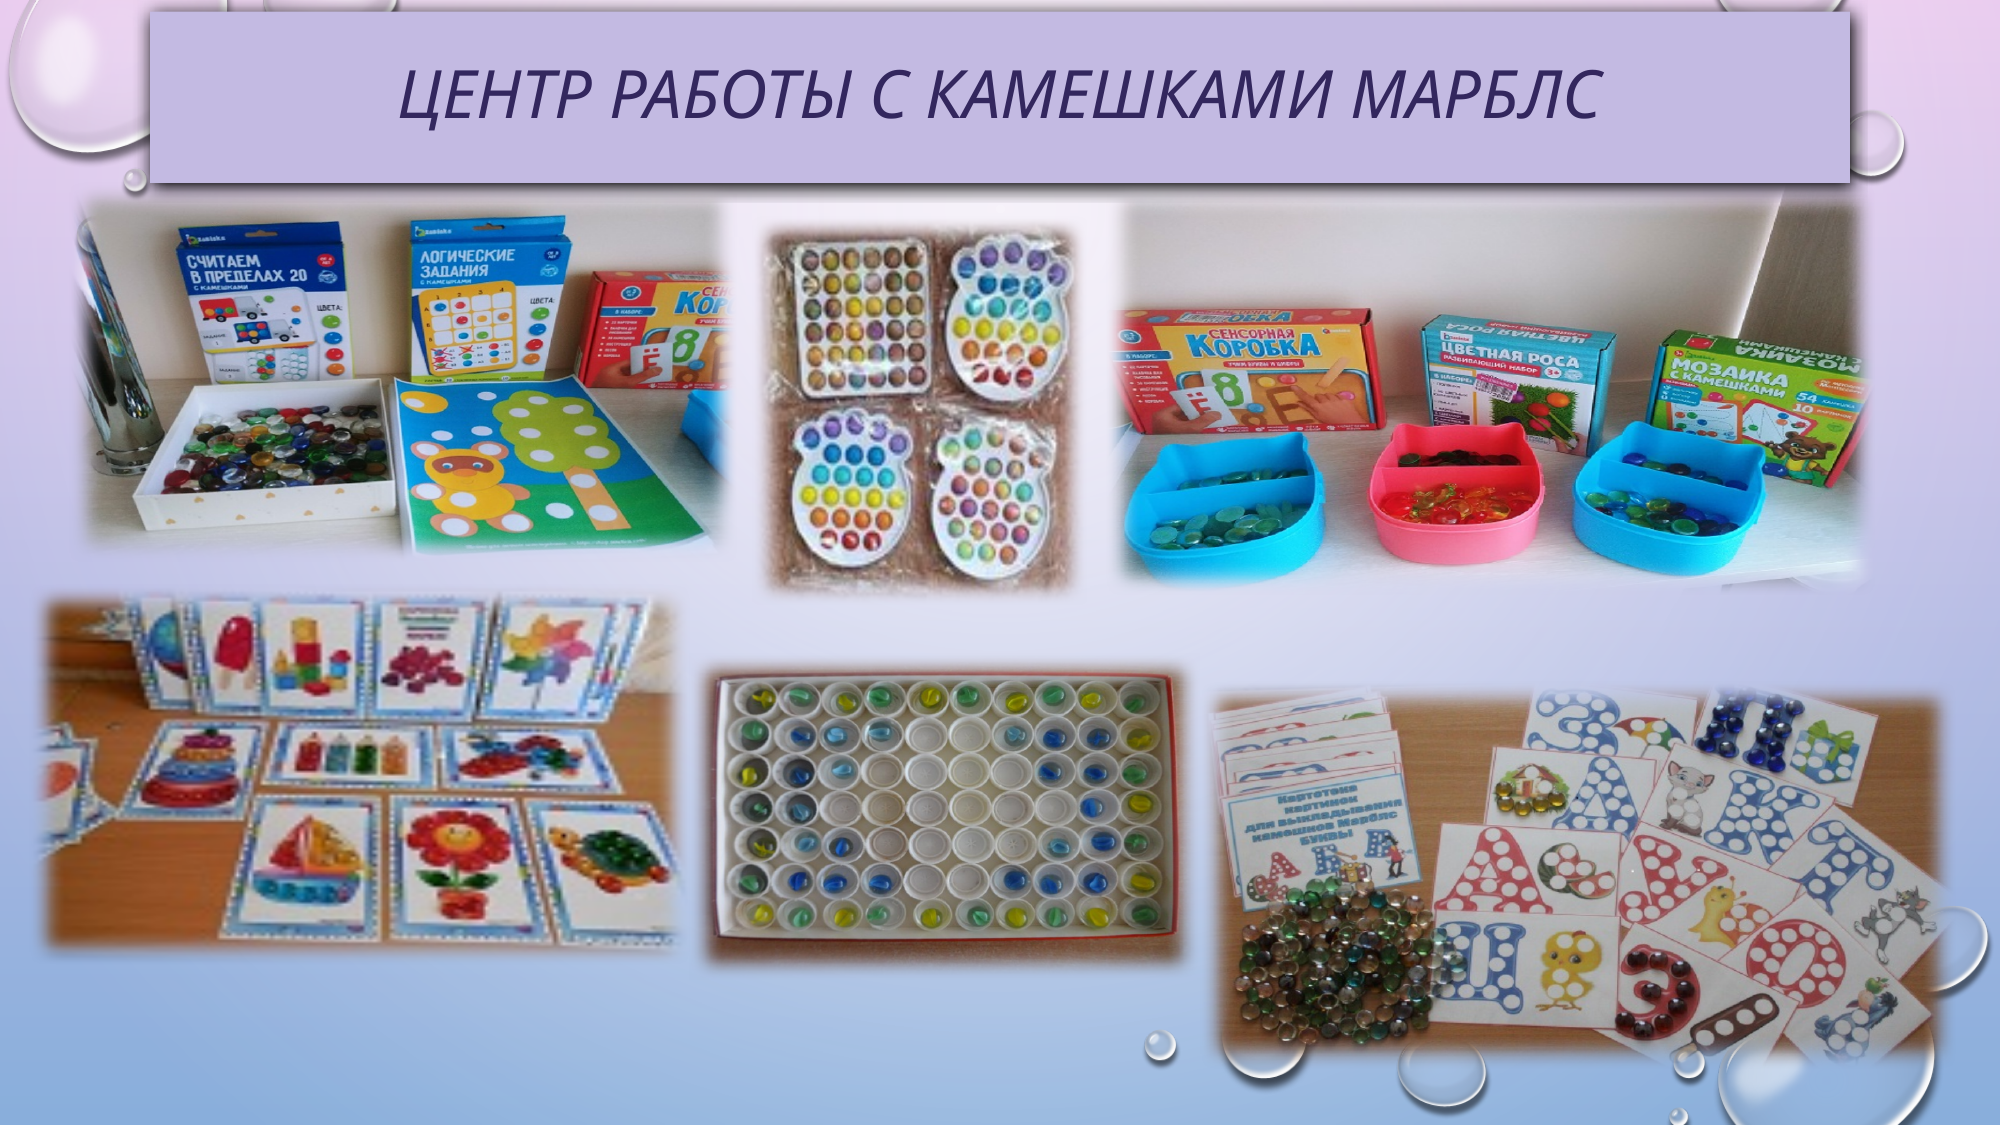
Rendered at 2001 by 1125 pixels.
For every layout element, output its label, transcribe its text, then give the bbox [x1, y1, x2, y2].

picture [0, 0, 2000, 1125]
title Центр работы с камешками марблс [150, 11, 1850, 183]
